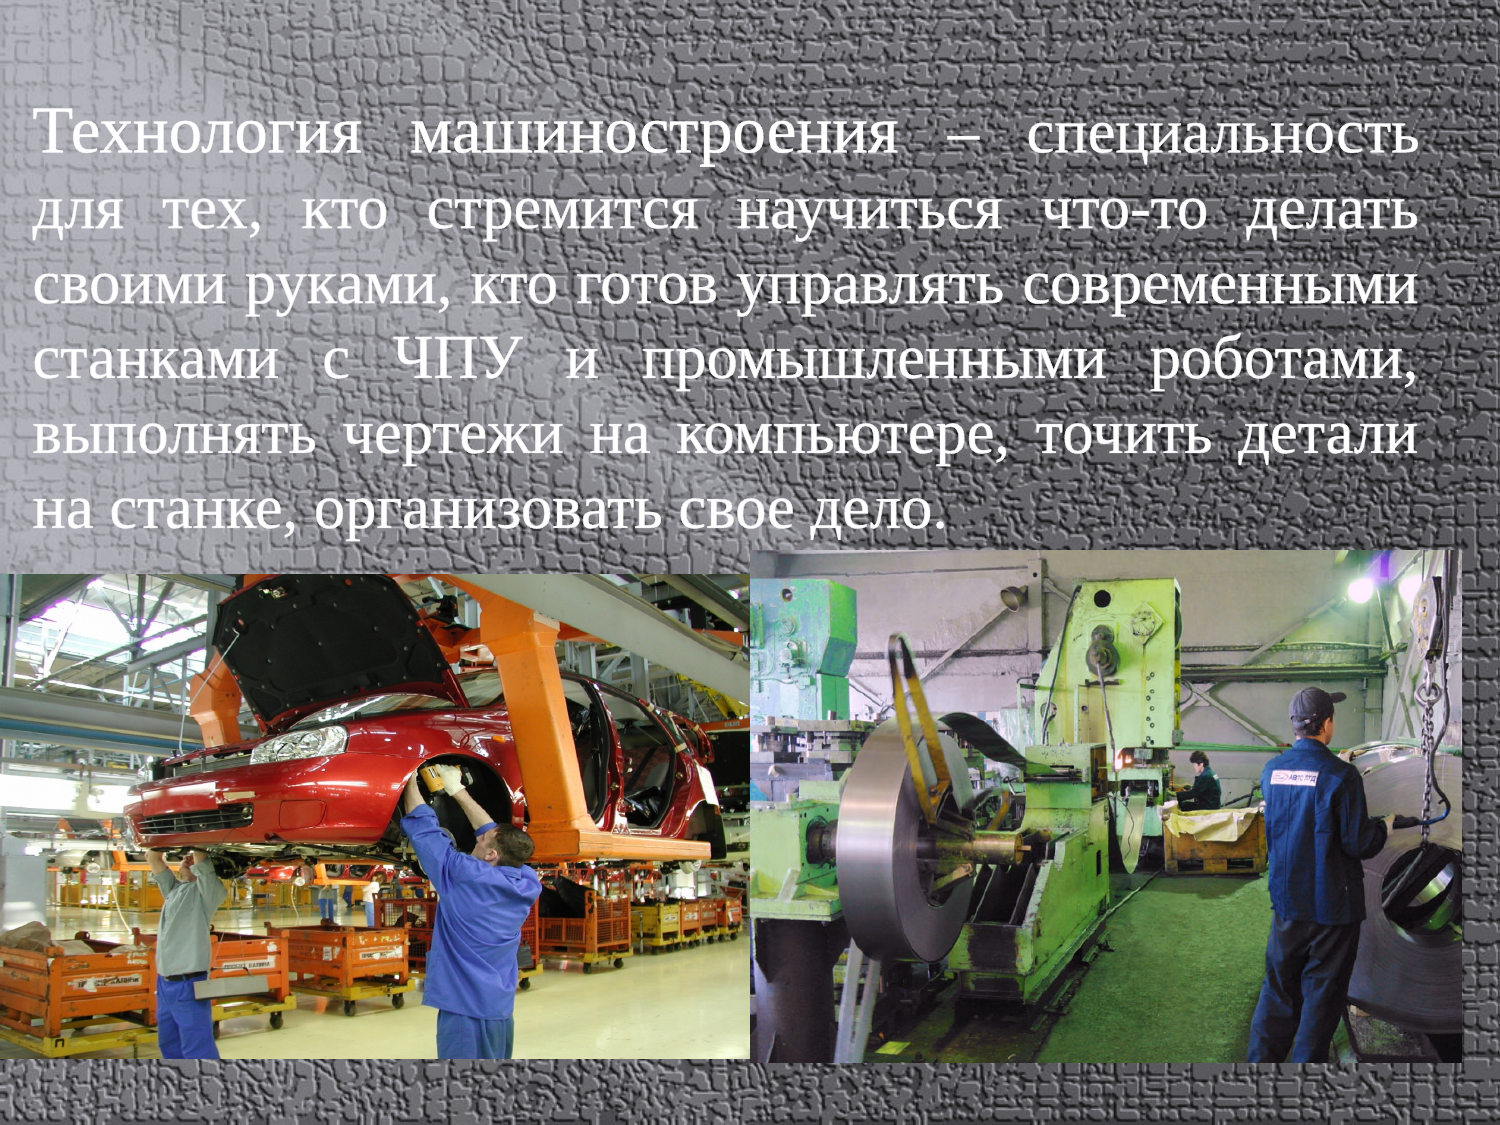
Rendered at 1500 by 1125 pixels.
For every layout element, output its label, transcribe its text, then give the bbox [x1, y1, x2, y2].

list Технология машиностроения – специальность для тех, кто стремится научиться что-то делать своими руками, кто готов управлять современными станками с ЧПУ и промышленными роботами, выполнять чертежи на компьютере, точить детали на станке, организовать свое дело. [17, 78, 1436, 574]
picture [0, 550, 1462, 1064]
